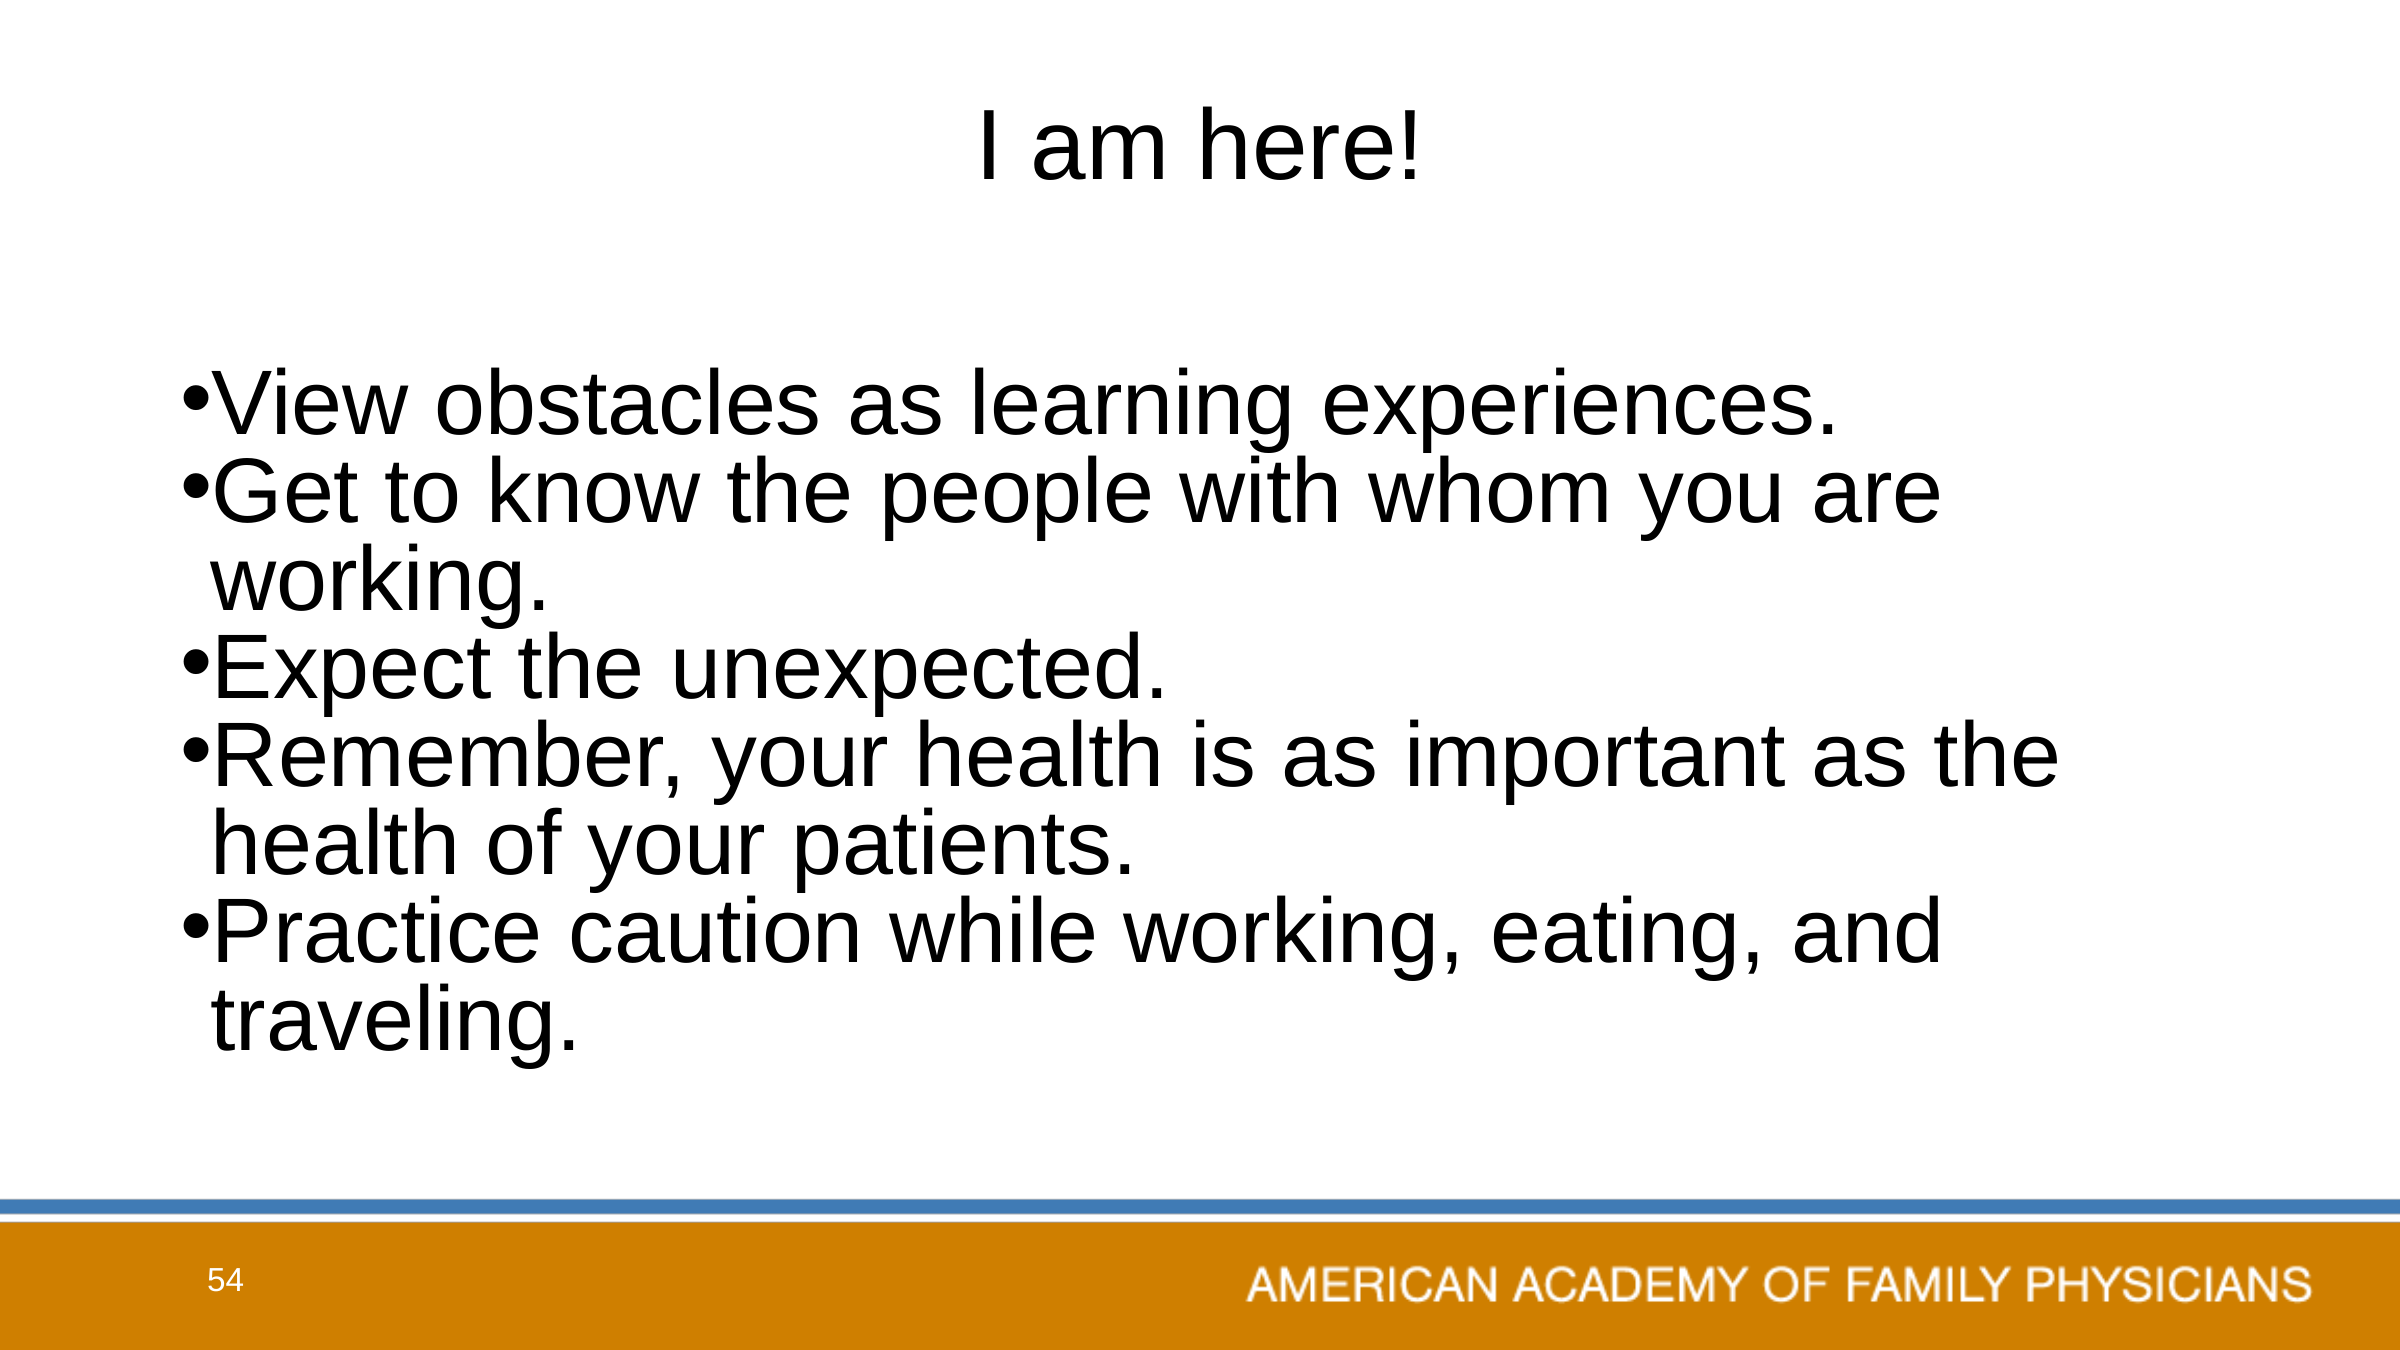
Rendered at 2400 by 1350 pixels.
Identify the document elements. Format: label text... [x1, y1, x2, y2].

picture [0, 0, 2400, 1350]
list View obstacles as learning experiences. Get to know the people with whom you are working. Expect the unexpected. Remember, your health is as important as the health of your patients. Practice caution while working, eating, and traveling. [165, 356, 2235, 1214]
slide_number 54 [165, 1242, 260, 1315]
title I am here! [165, 71, 2235, 333]
